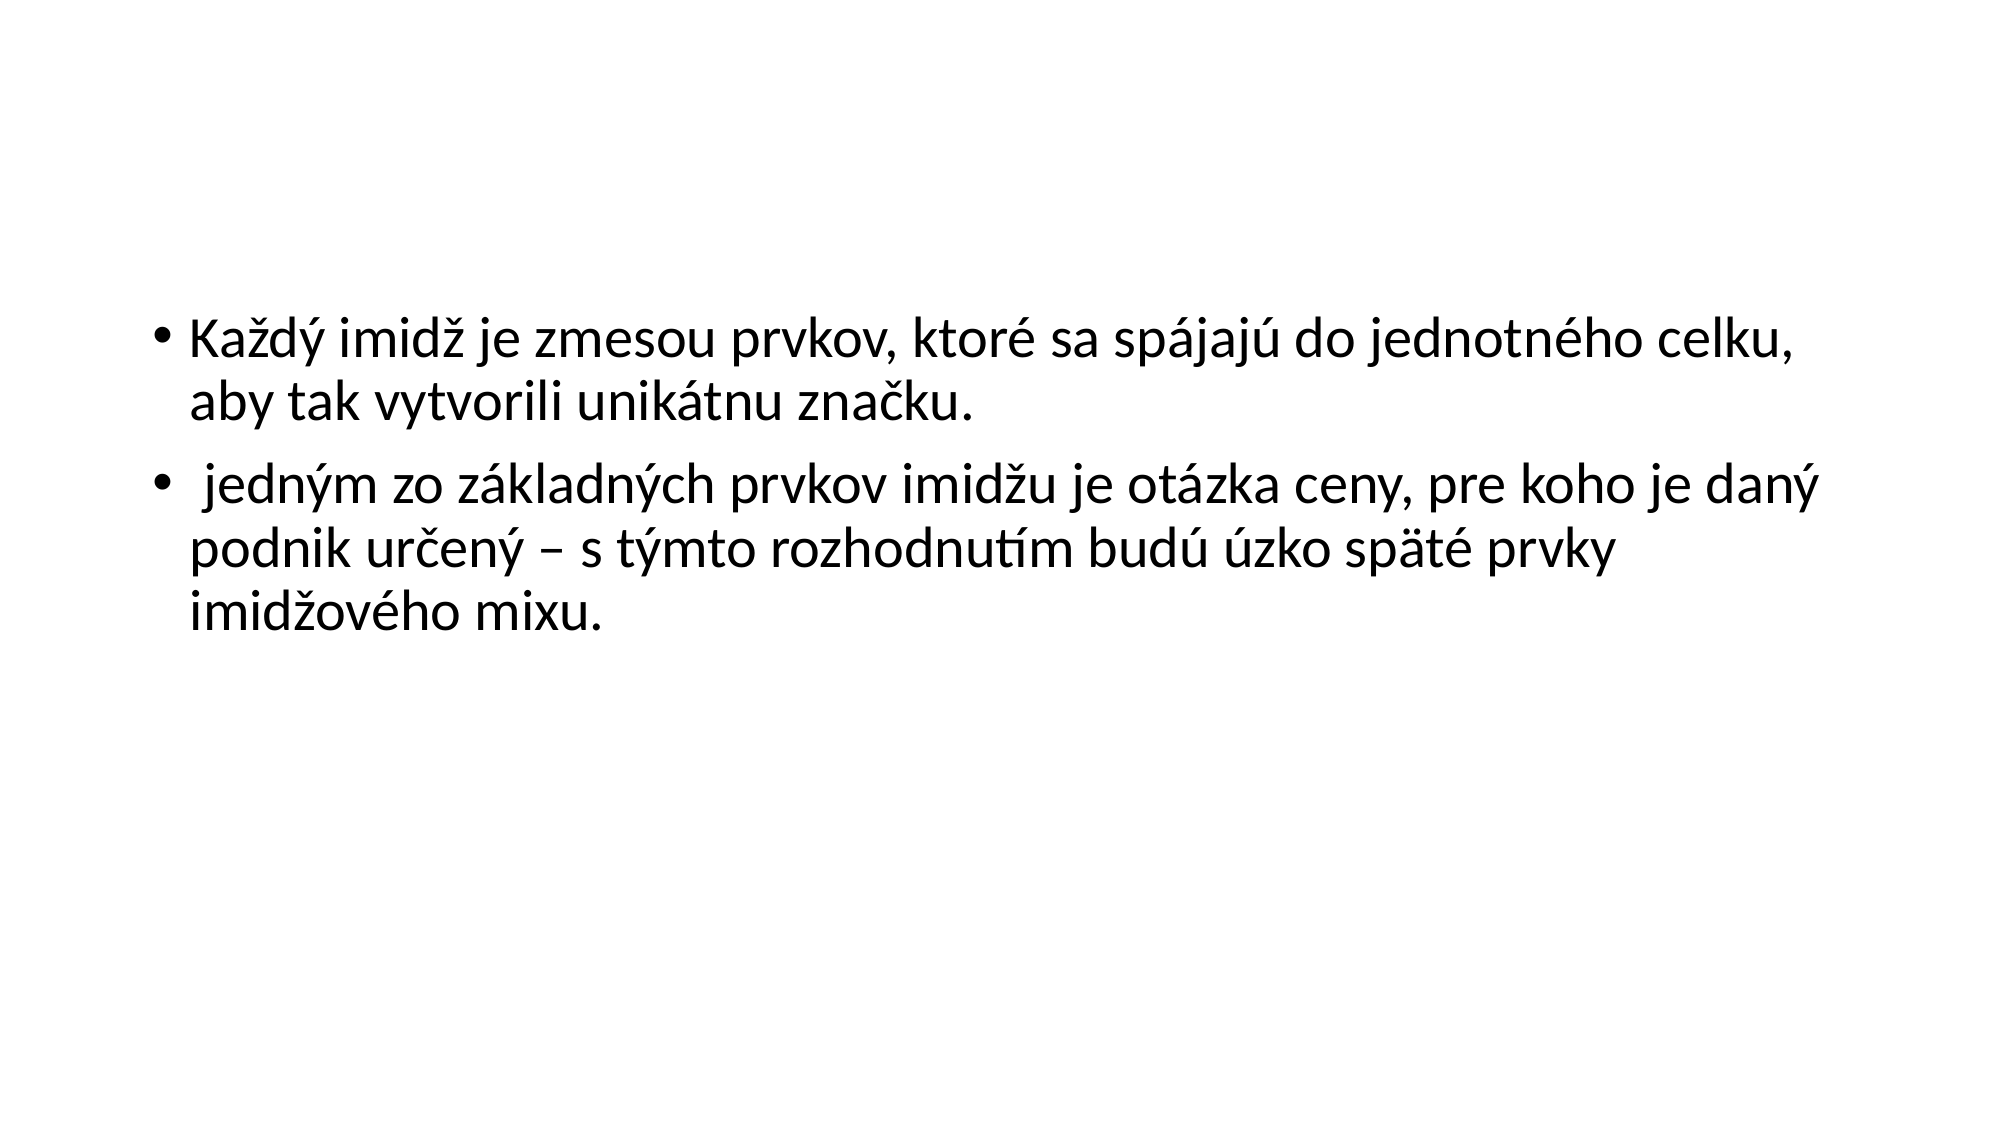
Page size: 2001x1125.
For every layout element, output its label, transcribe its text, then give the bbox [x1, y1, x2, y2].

list Každý imidž je zmesou prvkov, ktoré sa spájajú do jednotného celku, aby tak vytvorili unikátnu značku. jedným zo základných prvkov imidžu je otázka ceny, pre koho je daný podnik určený – s týmto rozhodnutím budú úzko späté prvky imidžového mixu. [137, 299, 1863, 1014]
